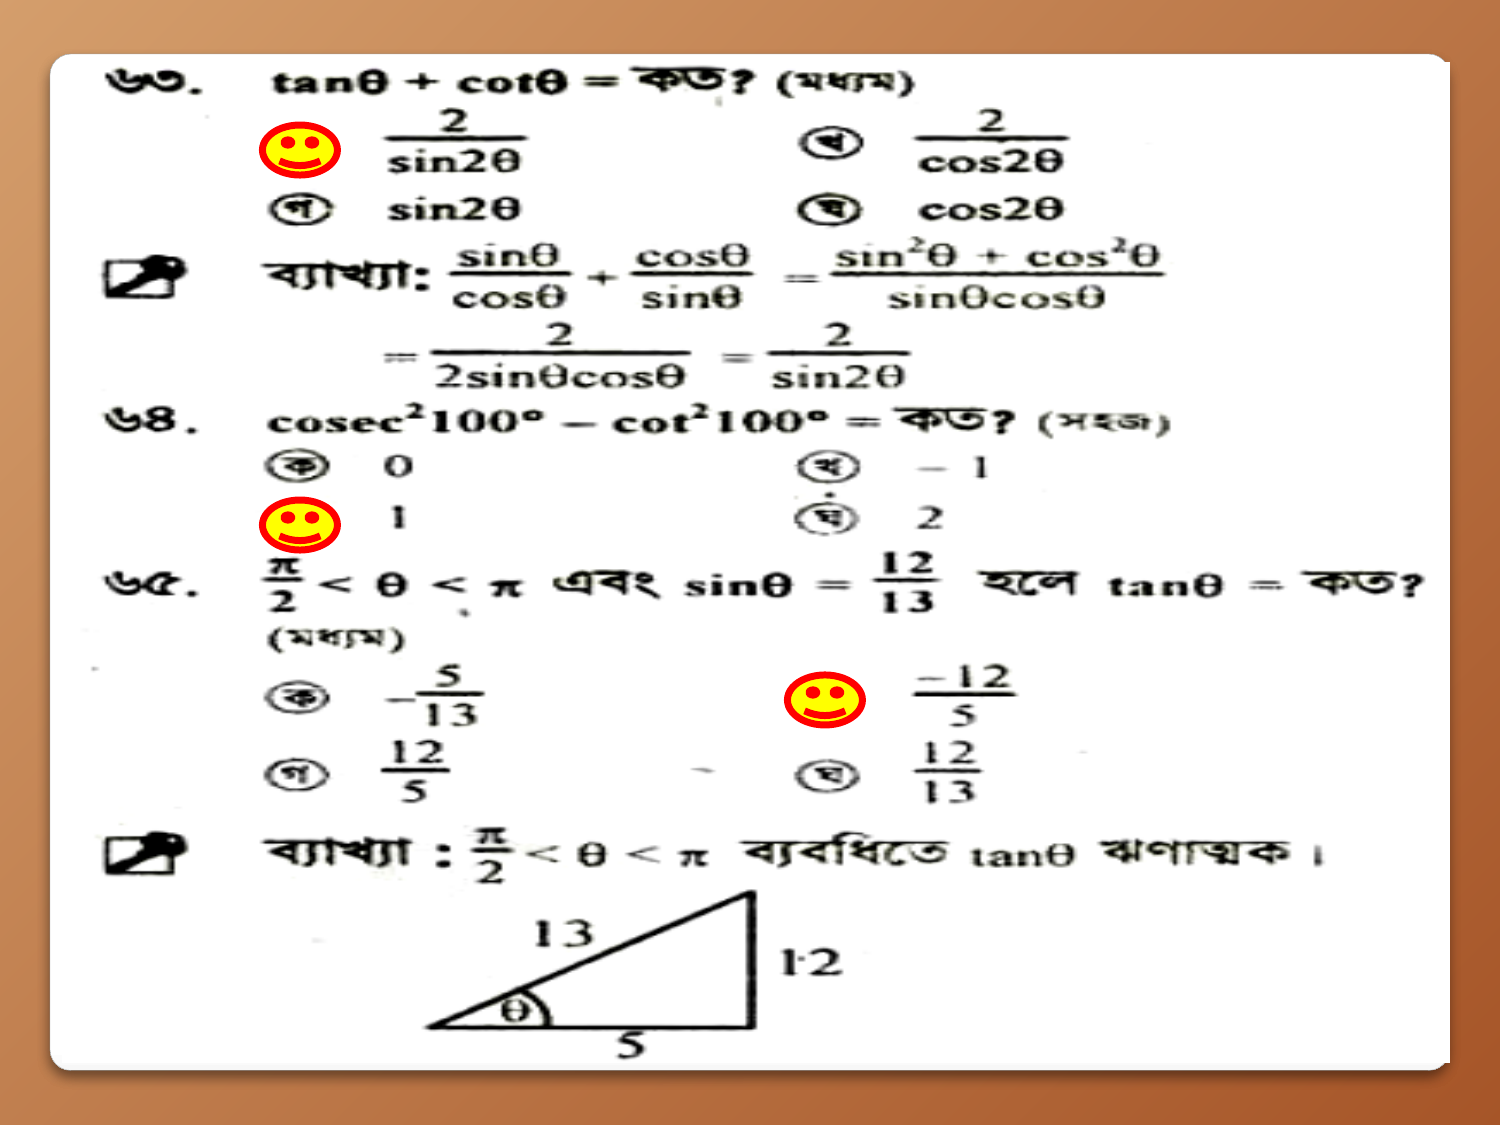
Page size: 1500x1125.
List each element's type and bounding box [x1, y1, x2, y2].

picture [62, 62, 1451, 1063]
